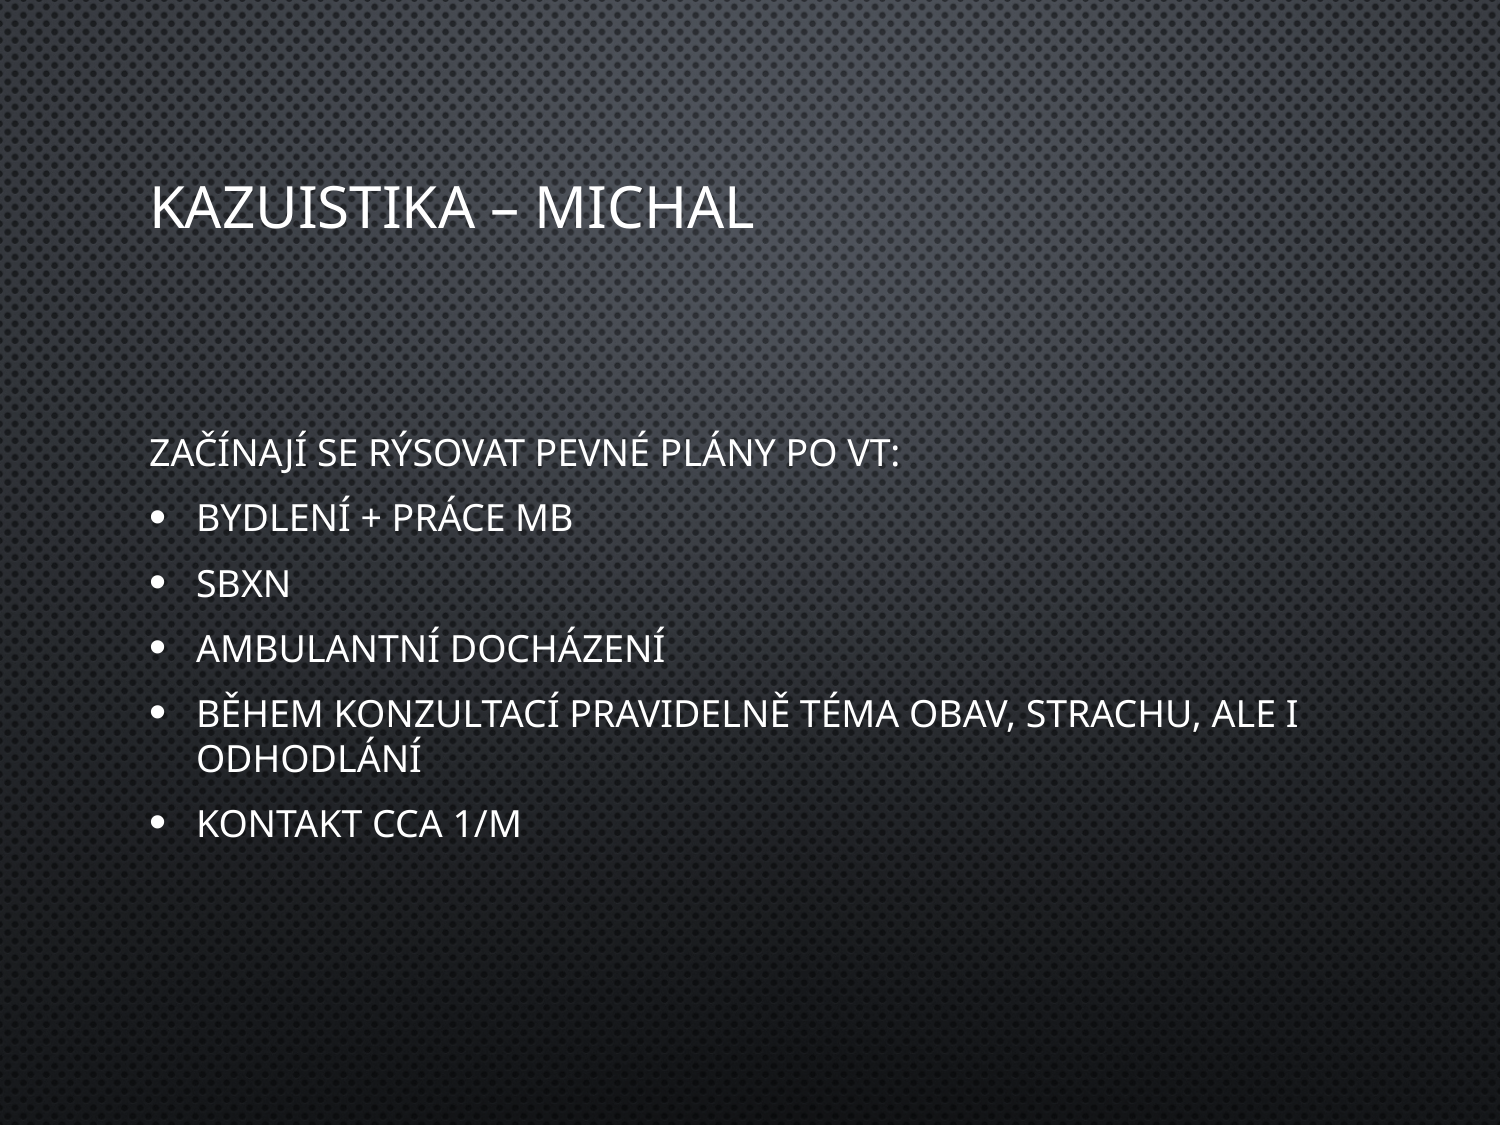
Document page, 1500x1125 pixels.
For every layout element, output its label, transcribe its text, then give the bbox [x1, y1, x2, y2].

list začínají se rýsovat pevné plány po VT: bydlení + práce MB SBXN ambulantní docházení během konzultací pravidelně téma obav, strachu, ale i odhodlání kontakt cca 1/m [134, 338, 1367, 1001]
title Kazuistika – Michal [134, 97, 1367, 314]
